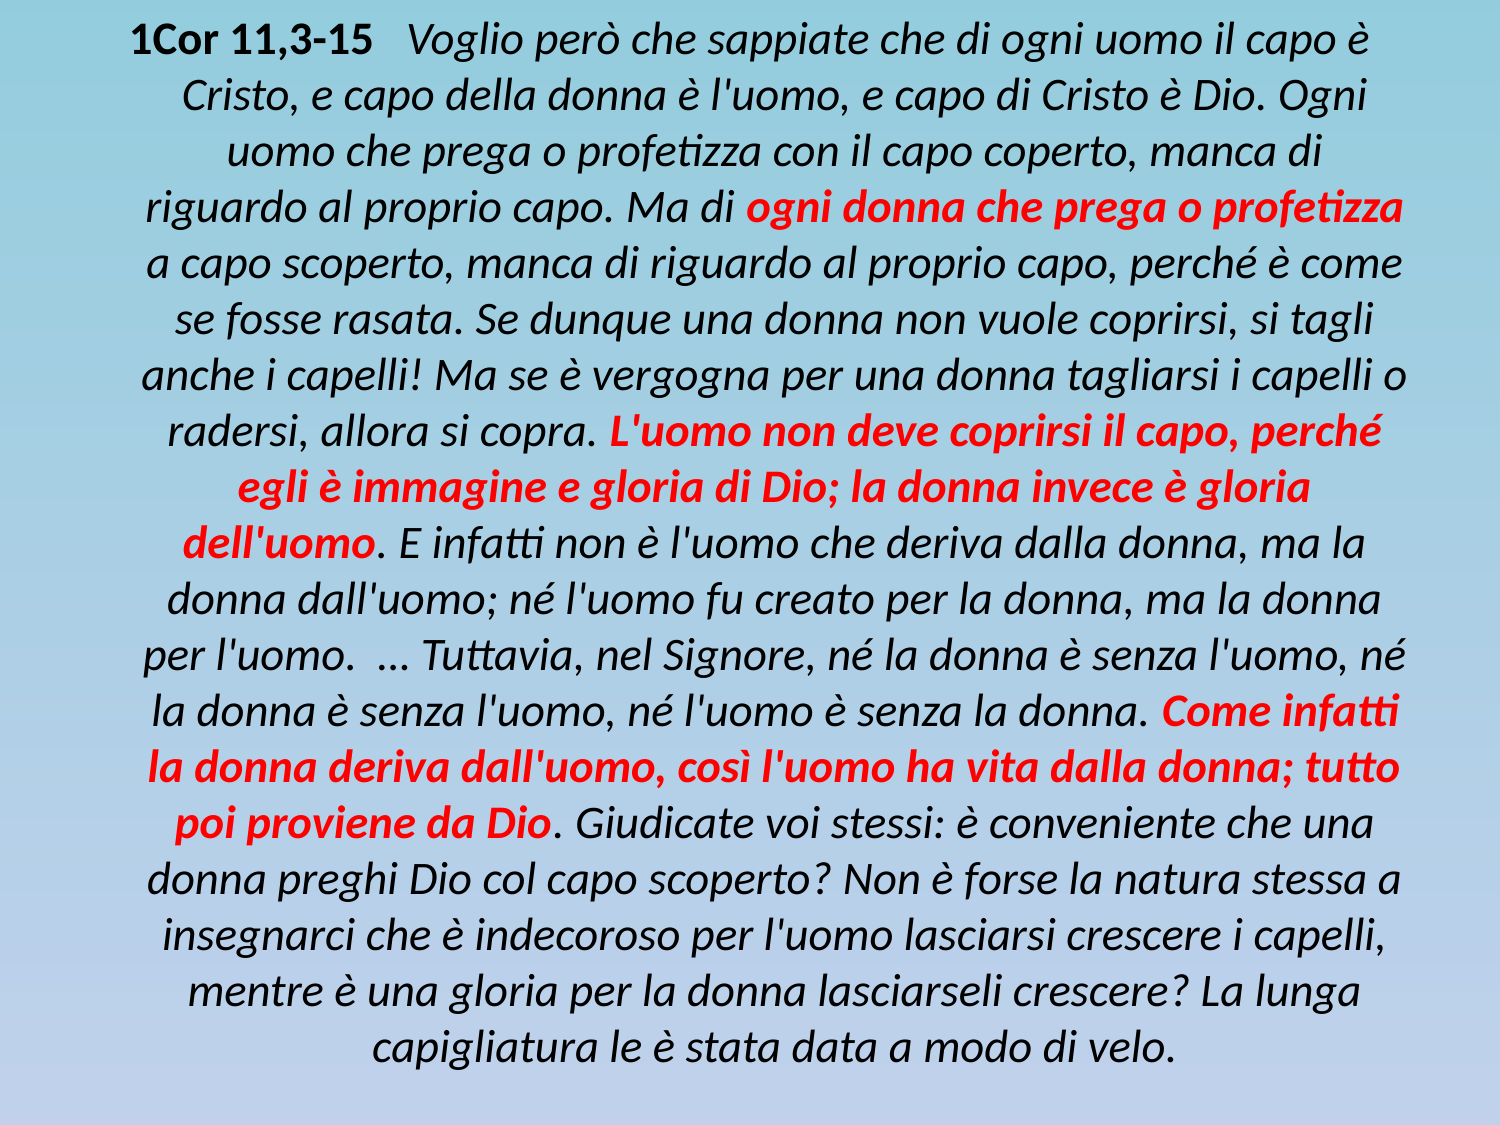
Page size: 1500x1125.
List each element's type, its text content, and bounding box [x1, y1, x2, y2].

list 1Cor 11,3-15 Voglio però che sappiate che di ogni uomo il capo è Cristo, e capo della donna è l'uomo, e capo di Cristo è Dio. Ogni uomo che prega o profetizza con il capo coperto, manca di riguardo al proprio capo. Ma di ogni donna che prega o profetizza a capo scoperto, manca di riguardo al proprio capo, perché è come se fosse rasata. Se dunque una donna non vuole coprirsi, si tagli anche i capelli! Ma se è vergogna per una donna tagliarsi i capelli o radersi, allora si copra. L'uomo non deve coprirsi il capo, perché egli è immagine e gloria di Dio; la donna invece è gloria dell'uomo. E infatti non è l'uomo che deriva dalla donna, ma la donna dall'uomo; né l'uomo fu creato per la donna, ma la donna per l'uomo. … Tuttavia, nel Signore, né la donna è senza l'uomo, né la donna è senza l'uomo, né l'uomo è senza la donna. Come infatti la donna deriva dall'uomo, così l'uomo ha vita dalla donna; tutto poi proviene da Dio. Giudicate voi stessi: è conveniente che una donna preghi Dio col capo scoperto? Non è forse la natura stessa a insegnarci che è indecoroso per l'uomo lasciarsi crescere i capelli, mentre è una gloria per la donna lasciarseli crescere? La lunga capigliatura le è stata data a modo di velo. [75, 0, 1425, 1125]
